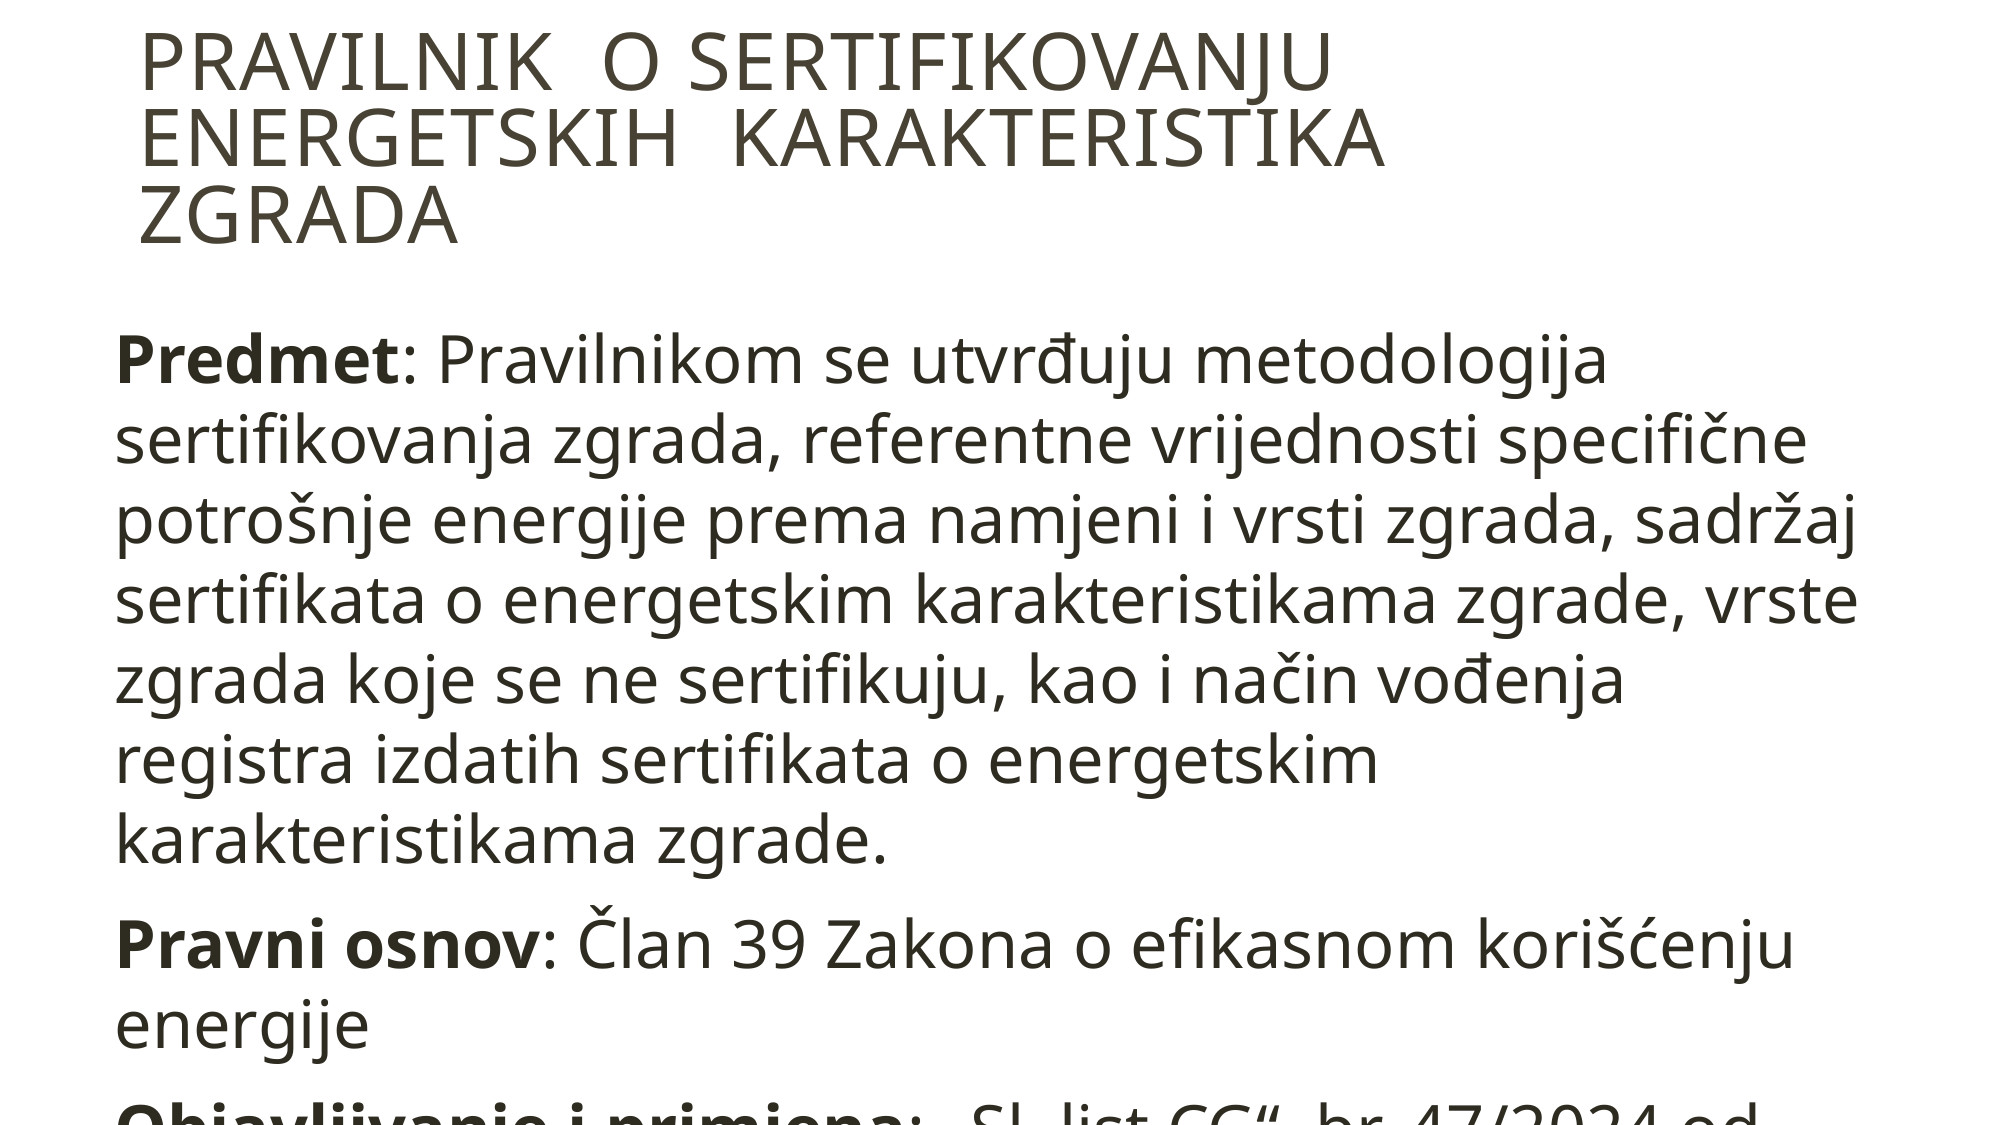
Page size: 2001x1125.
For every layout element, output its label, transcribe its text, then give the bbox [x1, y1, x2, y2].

title Pravilnik o SERTIFIKOVANJU ENERGETSKIH Karakteristika zgrada [123, 20, 1588, 267]
text_box Predmet: Pravilnikom se utvrđuju metodologija sertifikovanja zgrada, referentne vrijednosti specifične potrošnje energije prema namjeni i vrsti zgrada, sadržaj sertifikata o energetskim karakteristikama zgrade, vrste zgrada koje se ne sertifikuju, kao i način vođenja registra izdatih sertifikata o energetskim karakteristikama zgrade. Pravni osnov: Član 39 Zakona o efikasnom korišćenju energije Objavljivanje i primjena: „Sl. list CG“, br. 47/2024 od 20.05.2024. godine / 1. avgust 2024. godine Nadležni organ: Ministarstvo energetike i rudarstva [99, 309, 1901, 1125]
